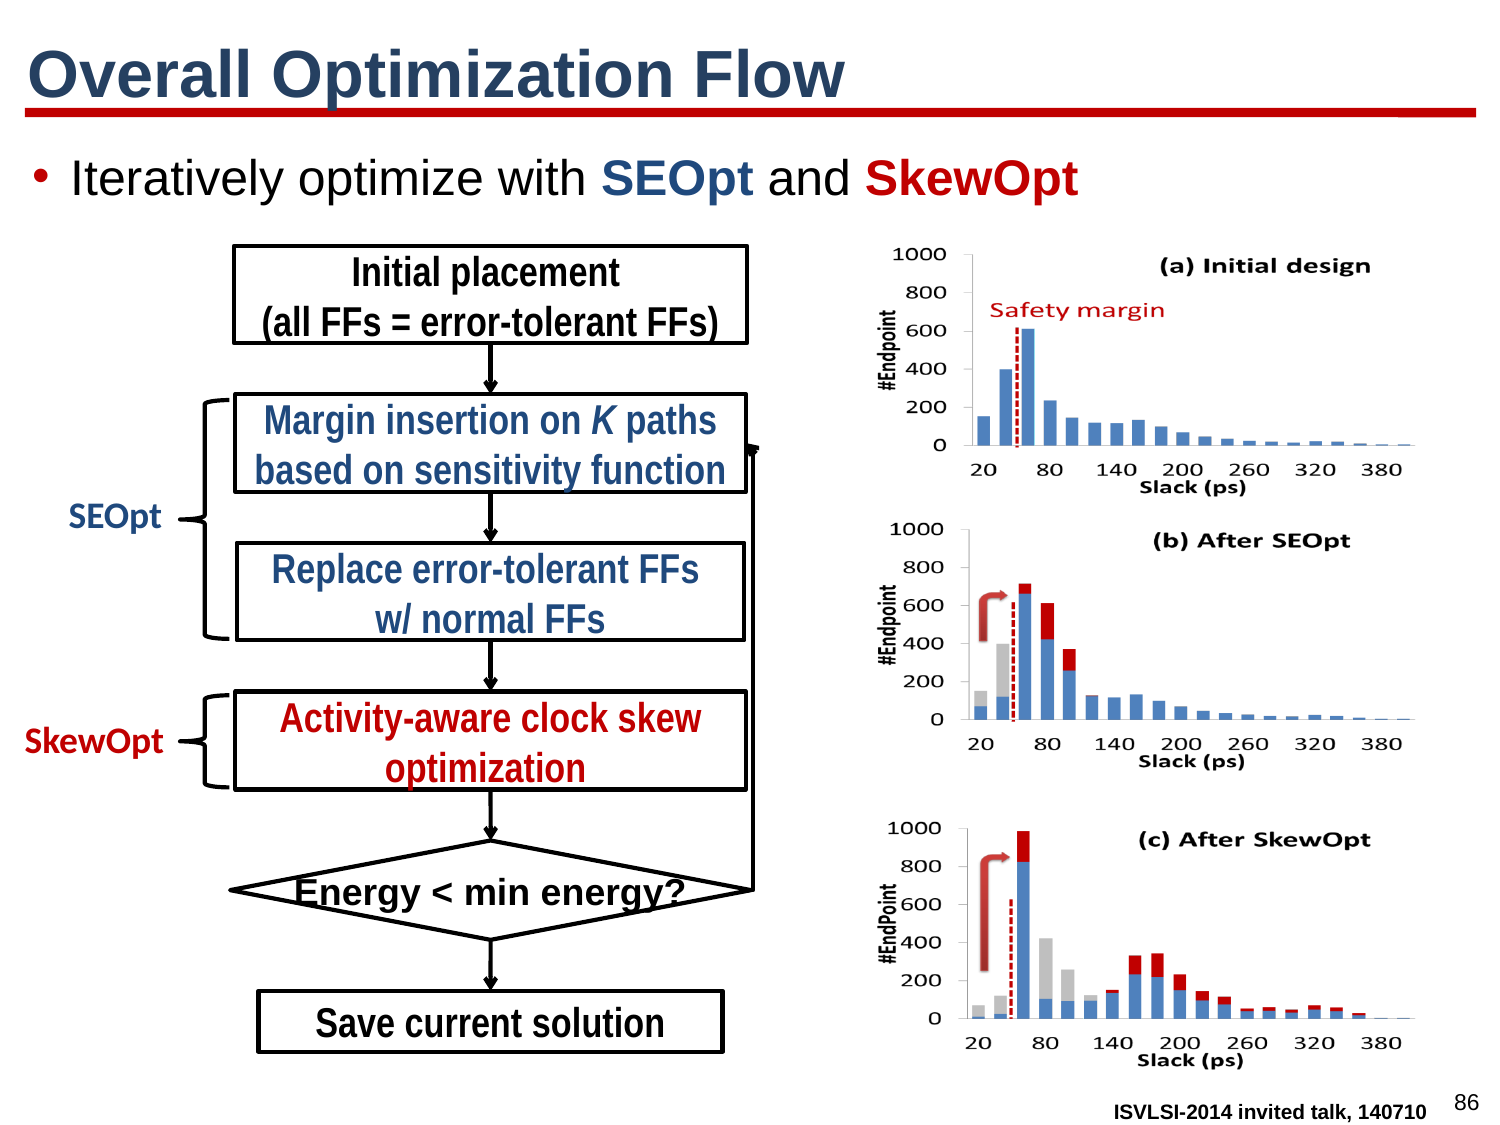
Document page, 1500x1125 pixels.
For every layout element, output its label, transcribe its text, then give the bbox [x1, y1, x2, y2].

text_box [53, 343, 1433, 639]
title Overall Optimization Flow [12, 24, 1500, 118]
list Iteratively optimize with SEOpt and SkewOpt [17, 137, 1244, 247]
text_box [233, 235, 1433, 342]
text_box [9, 640, 1433, 1072]
